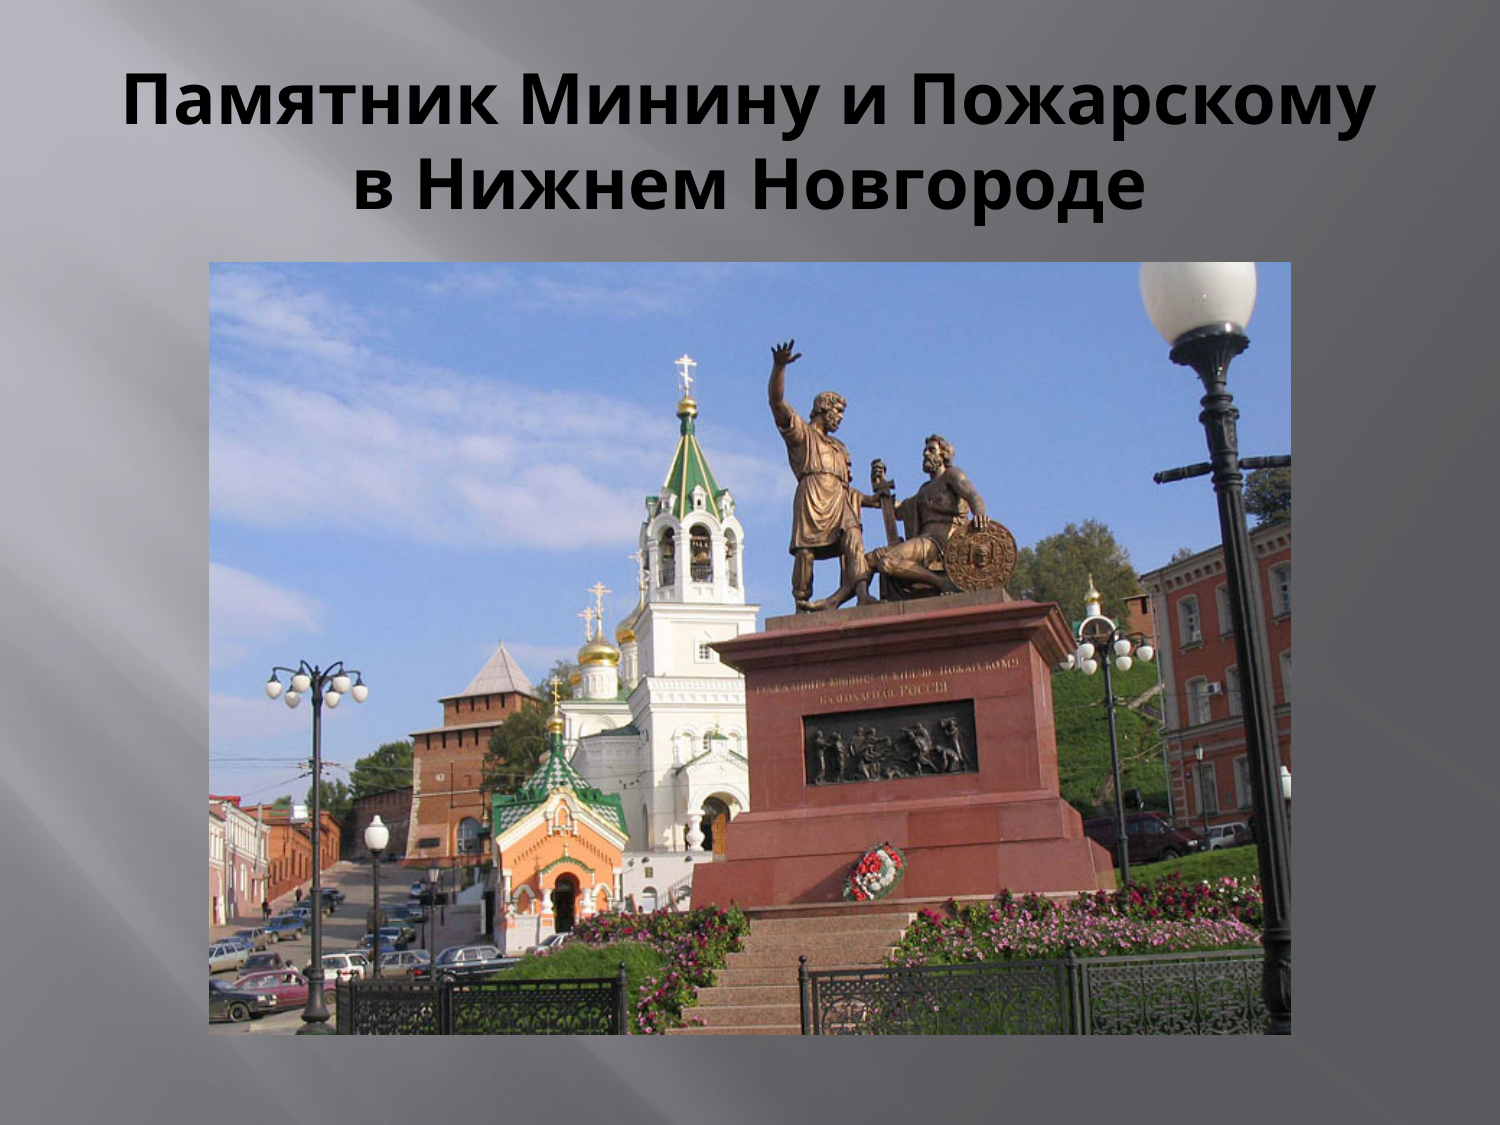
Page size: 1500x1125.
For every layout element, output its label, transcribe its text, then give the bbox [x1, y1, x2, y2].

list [209, 262, 1291, 1036]
title Памятник Минину и Пожарскому в Нижнем Новгороде [75, 45, 1425, 233]
